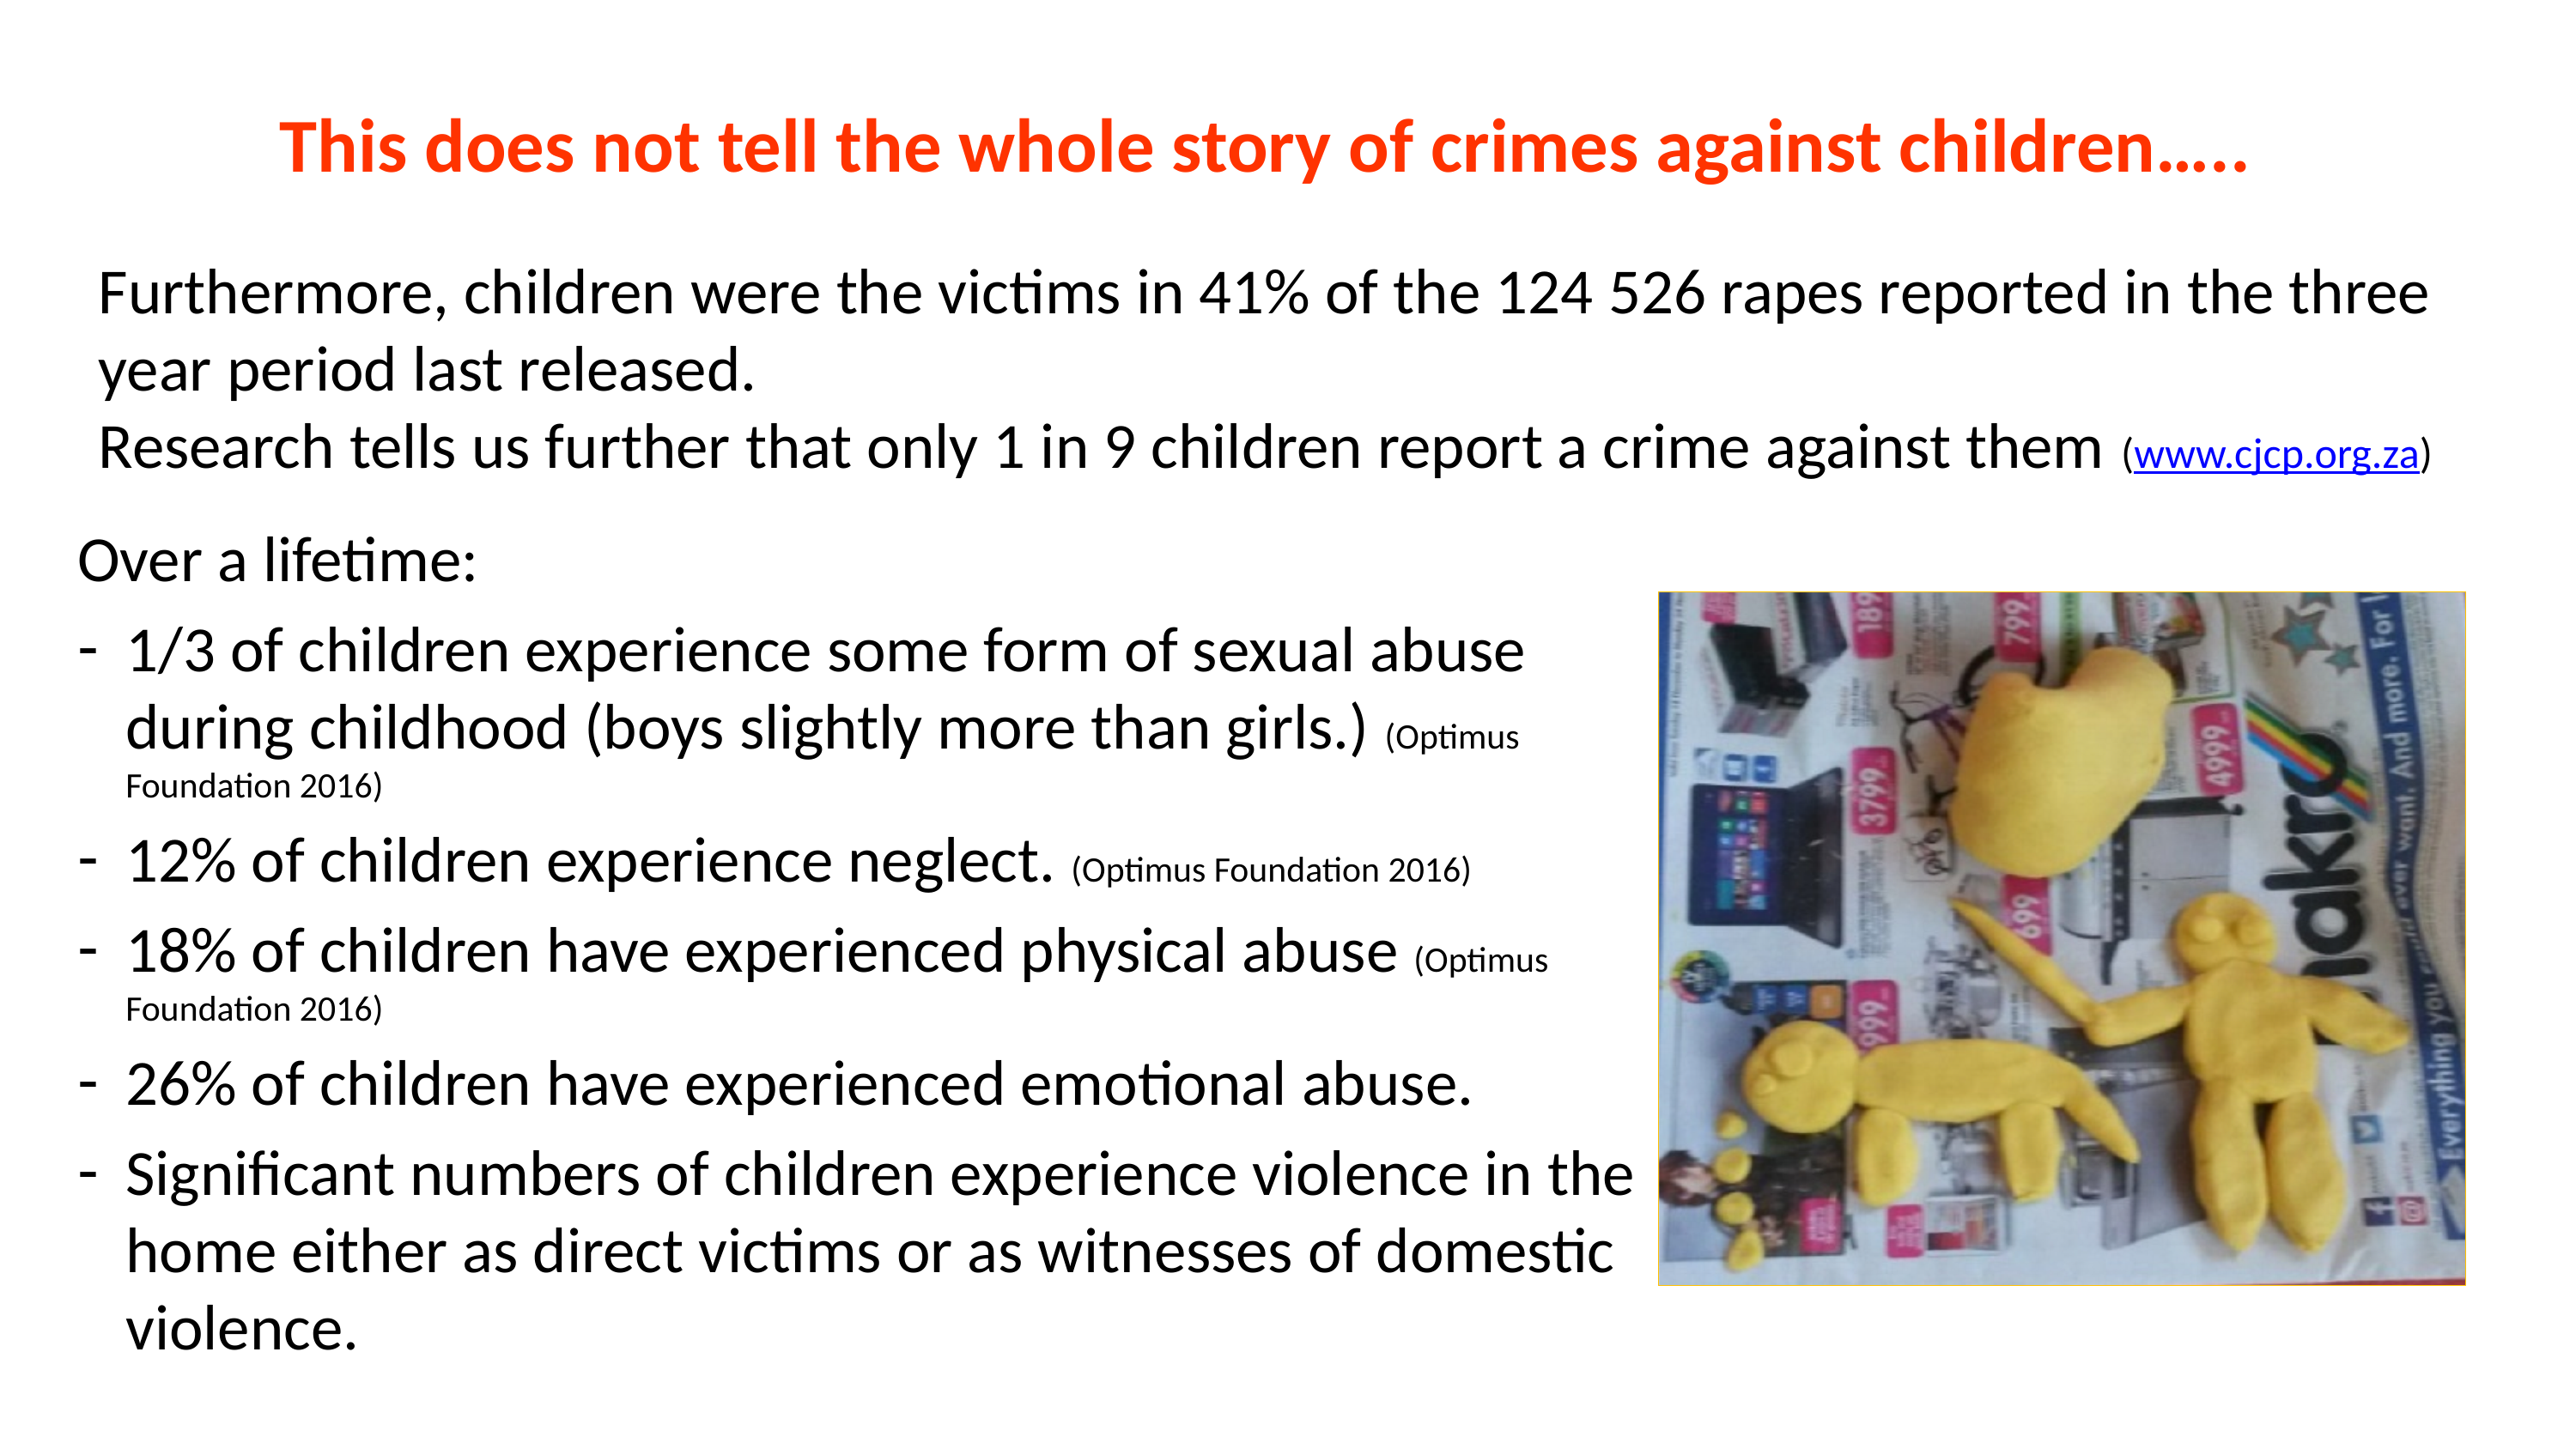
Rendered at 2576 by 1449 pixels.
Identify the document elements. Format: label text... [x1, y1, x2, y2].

picture [1660, 534, 2465, 1343]
text_box Furthermore, children were the victims in 41% of the 124 526 rapes reported in the three year period last released. Research tells us further that only 1 in 9 children report a crime against them (www.cjcp.org.za) [85, 242, 2490, 488]
title This does not tell the whole story of crimes against children….. [85, 61, 2447, 222]
list Over a lifetime: 1/3 of children experience some form of sexual abuse during childhood (boys slightly more than girls.) (Optimus Foundation 2016) 12% of children experience neglect. (Optimus Foundation 2016) 18% of children have experienced physical abuse (Optimus Foundation 2016) 26% of children have experienced emotional abuse. Significant numbers of children experience violence in the home either as direct victims or as witnesses of domestic violence. [64, 511, 1653, 1449]
